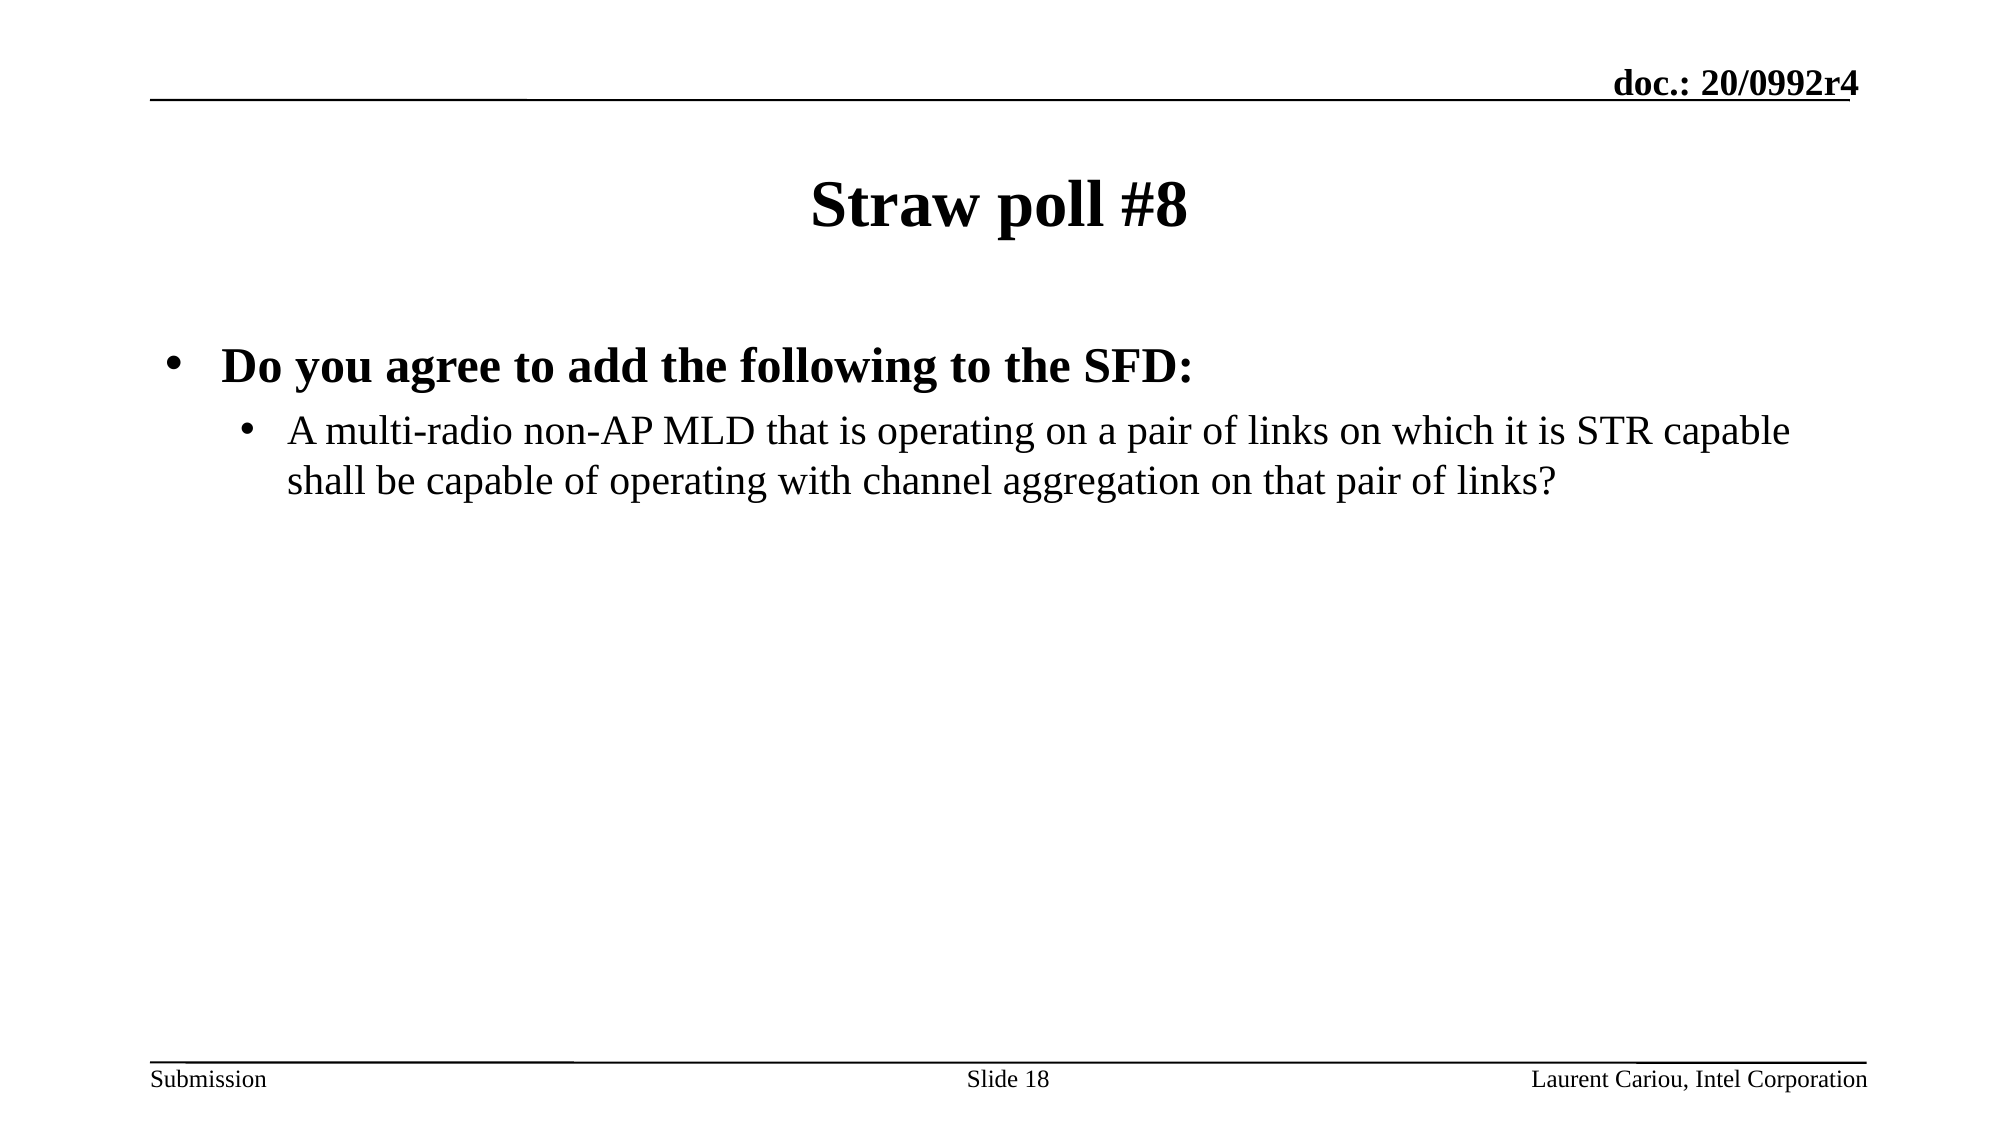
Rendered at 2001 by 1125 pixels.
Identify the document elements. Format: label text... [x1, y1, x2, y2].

list Do you agree to add the following to the SFD: A multi-radio non-AP MLD that is operating on a pair of links on which it is STR capable shall be capable of operating with channel aggregation on that pair of links? [149, 324, 1850, 1000]
title Straw poll #8 [149, 112, 1850, 288]
slide_number Slide 18 [950, 1061, 1067, 1123]
footer Laurent Cariou, Intel Corporation [1171, 1061, 1869, 1093]
